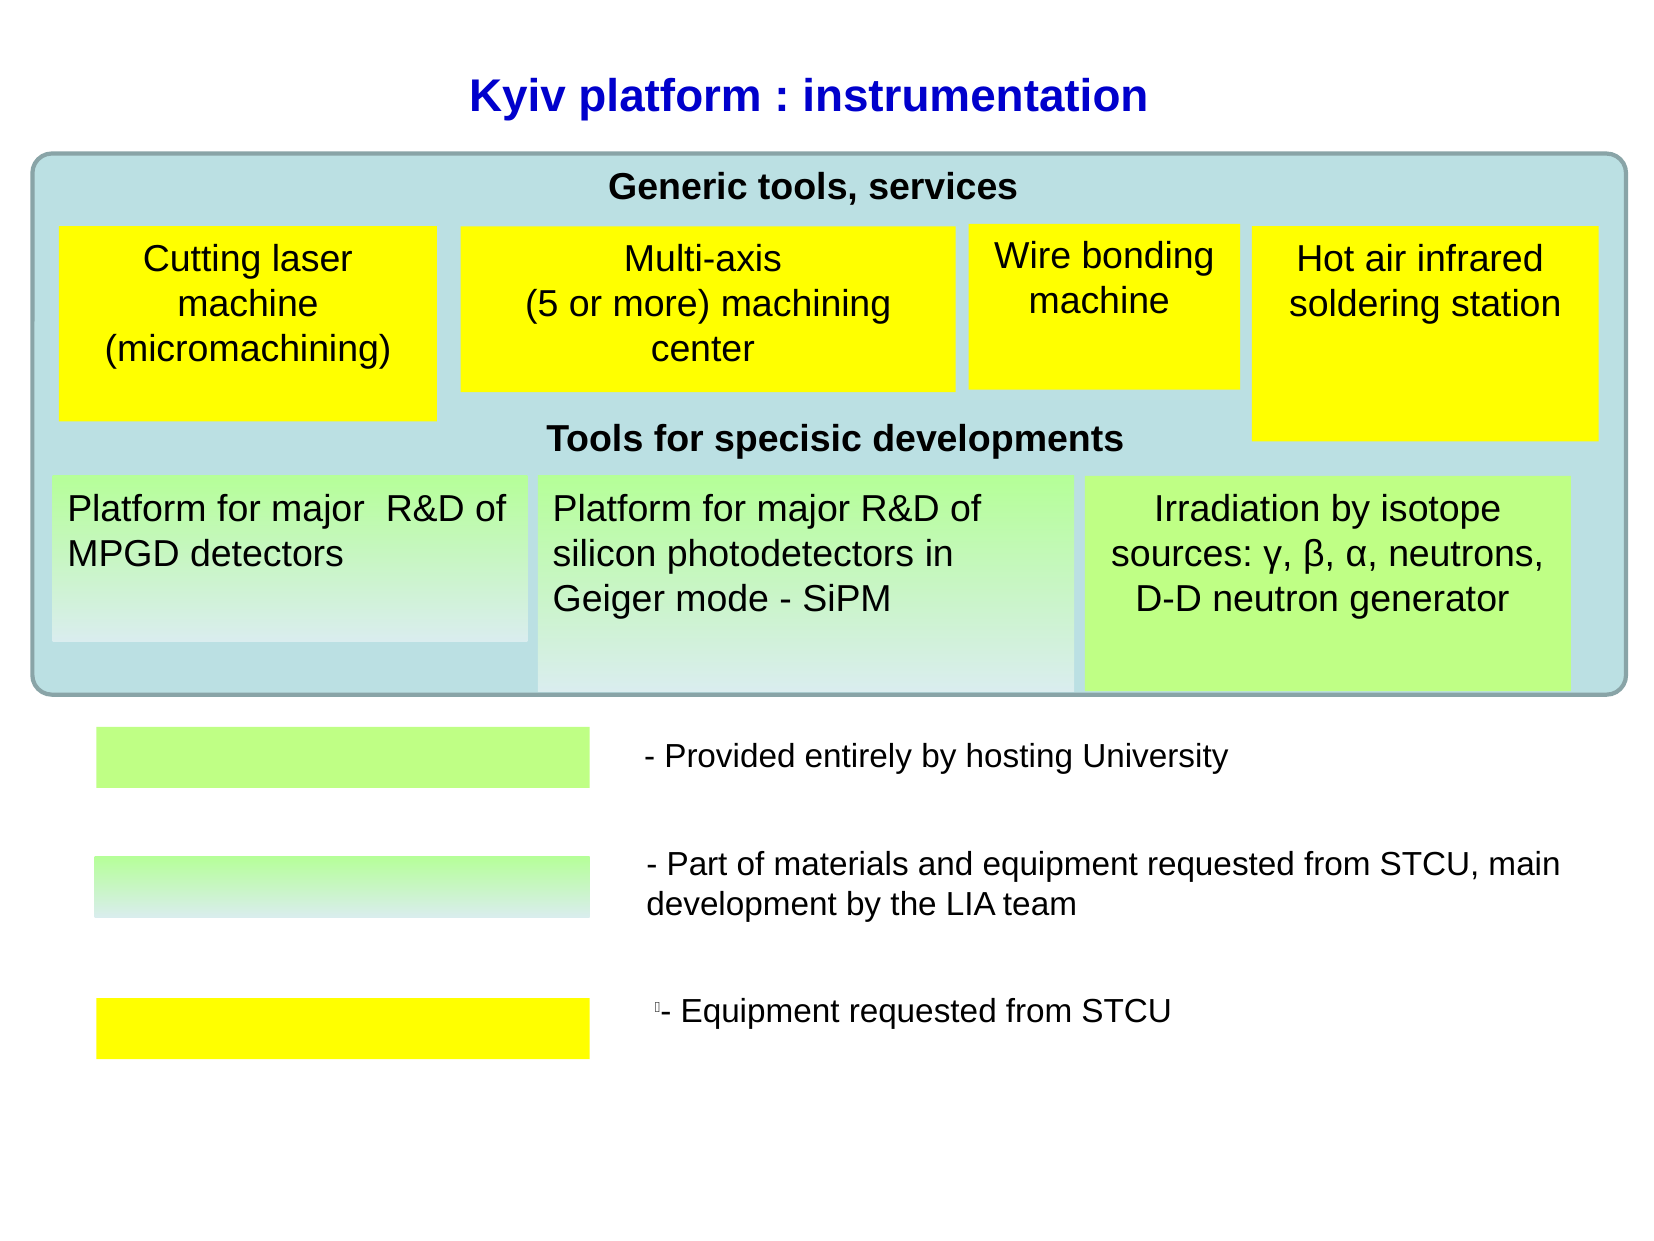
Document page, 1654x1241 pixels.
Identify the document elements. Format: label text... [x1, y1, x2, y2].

text_box - Part of materials and equipment requested from STCU, main development by the LIA team [631, 834, 1595, 939]
text_box Wire bonding machine [968, 223, 1241, 390]
text_box [96, 998, 590, 1060]
text_box [94, 856, 590, 918]
text_box Platform for major R&D of MPGD detectors [52, 475, 528, 642]
text_box Platform for major R&D of silicon photodetectors in Geiger mode - SiPM [537, 475, 1075, 692]
text_box Hot air infrared soldering station [1251, 226, 1599, 442]
text_box Multi-axis (5 or more) machining center [460, 226, 956, 393]
text_box Generic tools, services [593, 154, 1156, 221]
text_box Cutting laser machine (micromachining) [58, 226, 437, 422]
text_box Irradiation by isotope sources: γ, β, α, neutrons, D-D neutron generator [1084, 475, 1571, 692]
text_box - Equipment requested from STCU [640, 981, 1595, 1131]
text_box [32, 153, 1627, 695]
text_box - Provided entirely by hosting University [629, 726, 1578, 788]
text_box Tools for specisic developments [531, 406, 1306, 474]
text_box [96, 726, 590, 788]
text_box Kyiv platform : instrumentation [425, 47, 1193, 114]
